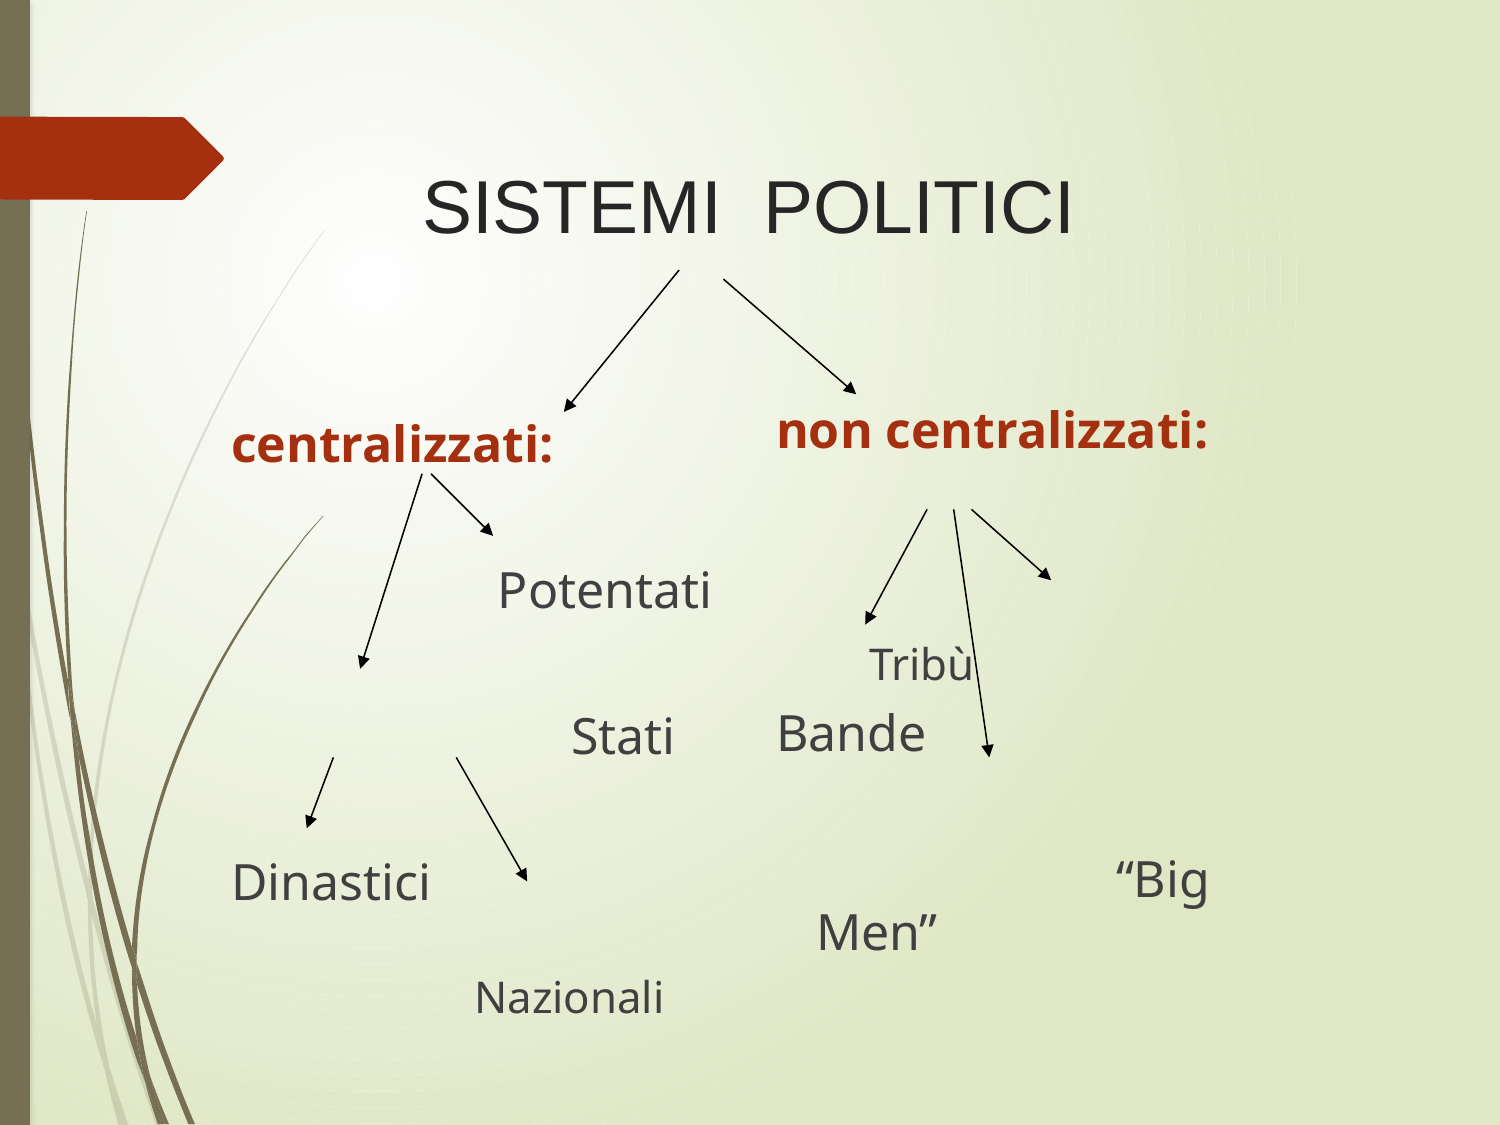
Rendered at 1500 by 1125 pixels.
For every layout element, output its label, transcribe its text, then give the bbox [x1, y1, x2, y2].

list centralizzati: Potentati Stati Dinastici Nazionali [218, 420, 713, 1059]
text_box [723, 279, 857, 395]
text_box [563, 269, 680, 412]
text_box [357, 473, 423, 669]
list non centralizzati: Tribù Bande “Big Men” [763, 406, 1233, 1045]
text_box [430, 473, 494, 536]
text_box [971, 509, 1052, 581]
text_box [865, 509, 928, 625]
text_box [305, 757, 334, 829]
text_box [953, 509, 994, 758]
title SISTEMI POLITICI [422, 116, 1436, 304]
text_box [456, 757, 528, 882]
